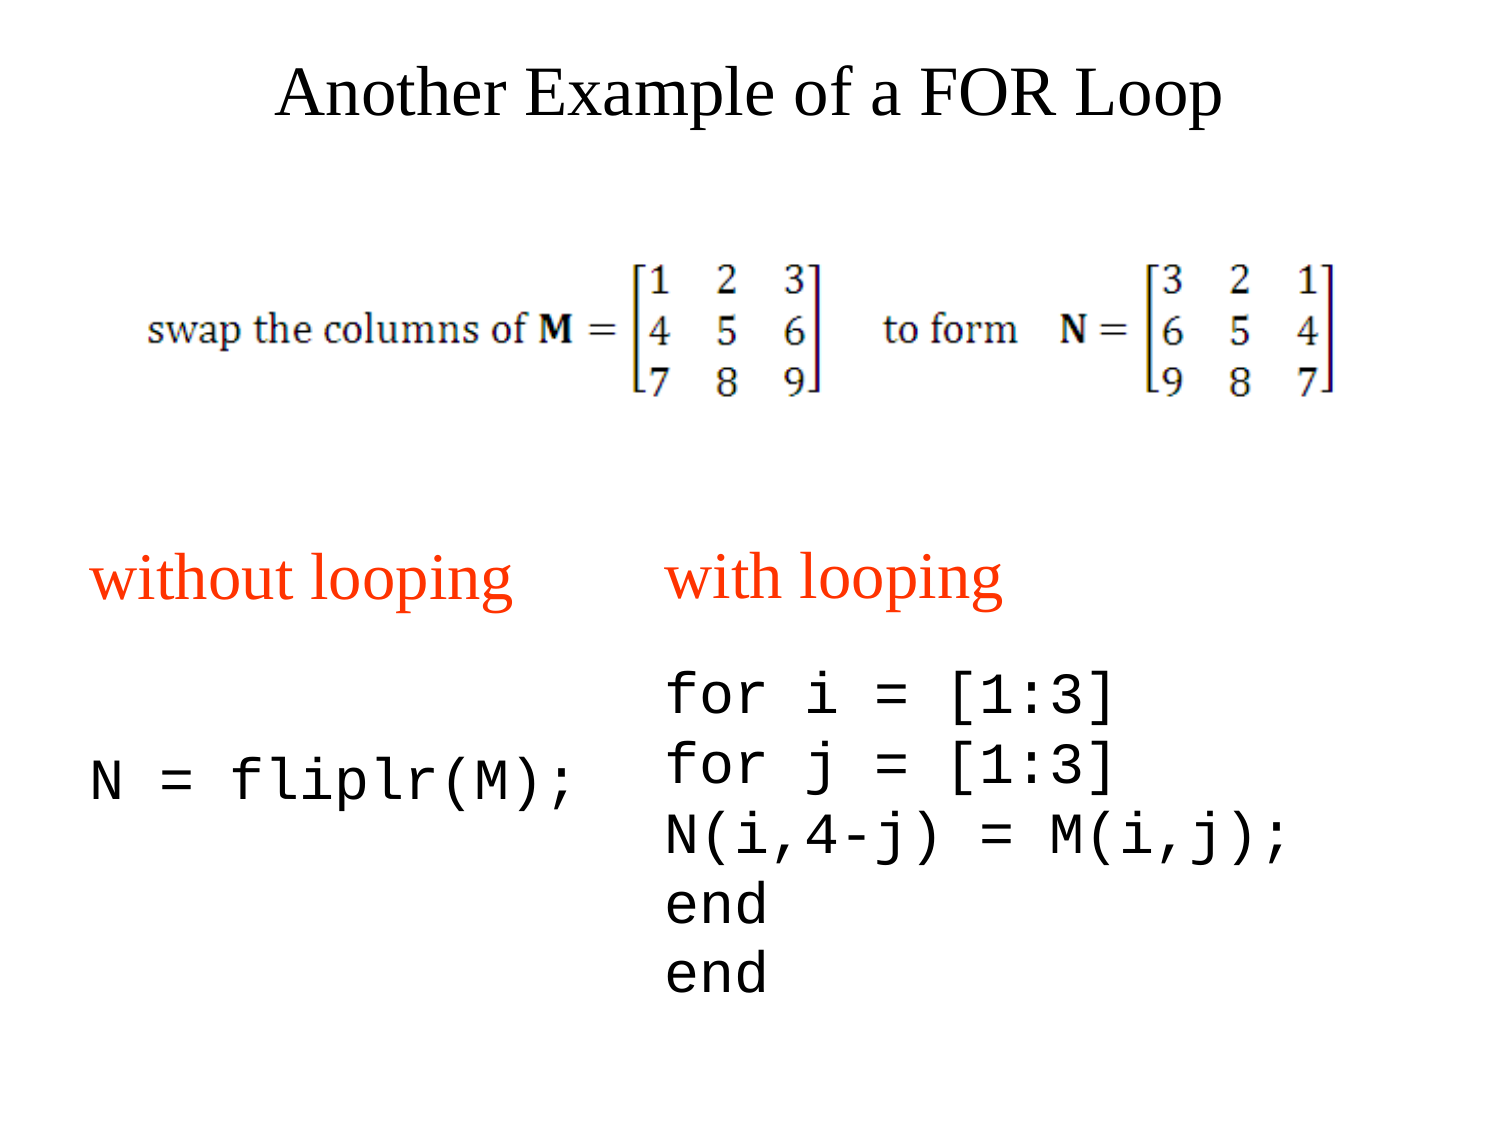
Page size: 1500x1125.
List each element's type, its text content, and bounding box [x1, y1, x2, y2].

title Another Example of a FOR Loop [75, 37, 1425, 138]
text_box without looping N = fliplr(M); [75, 525, 650, 819]
picture [137, 224, 1380, 438]
text_box with looping for i = [1:3] for j = [1:3] N(i,4-j) = M(i,j); end end [650, 524, 1438, 1012]
